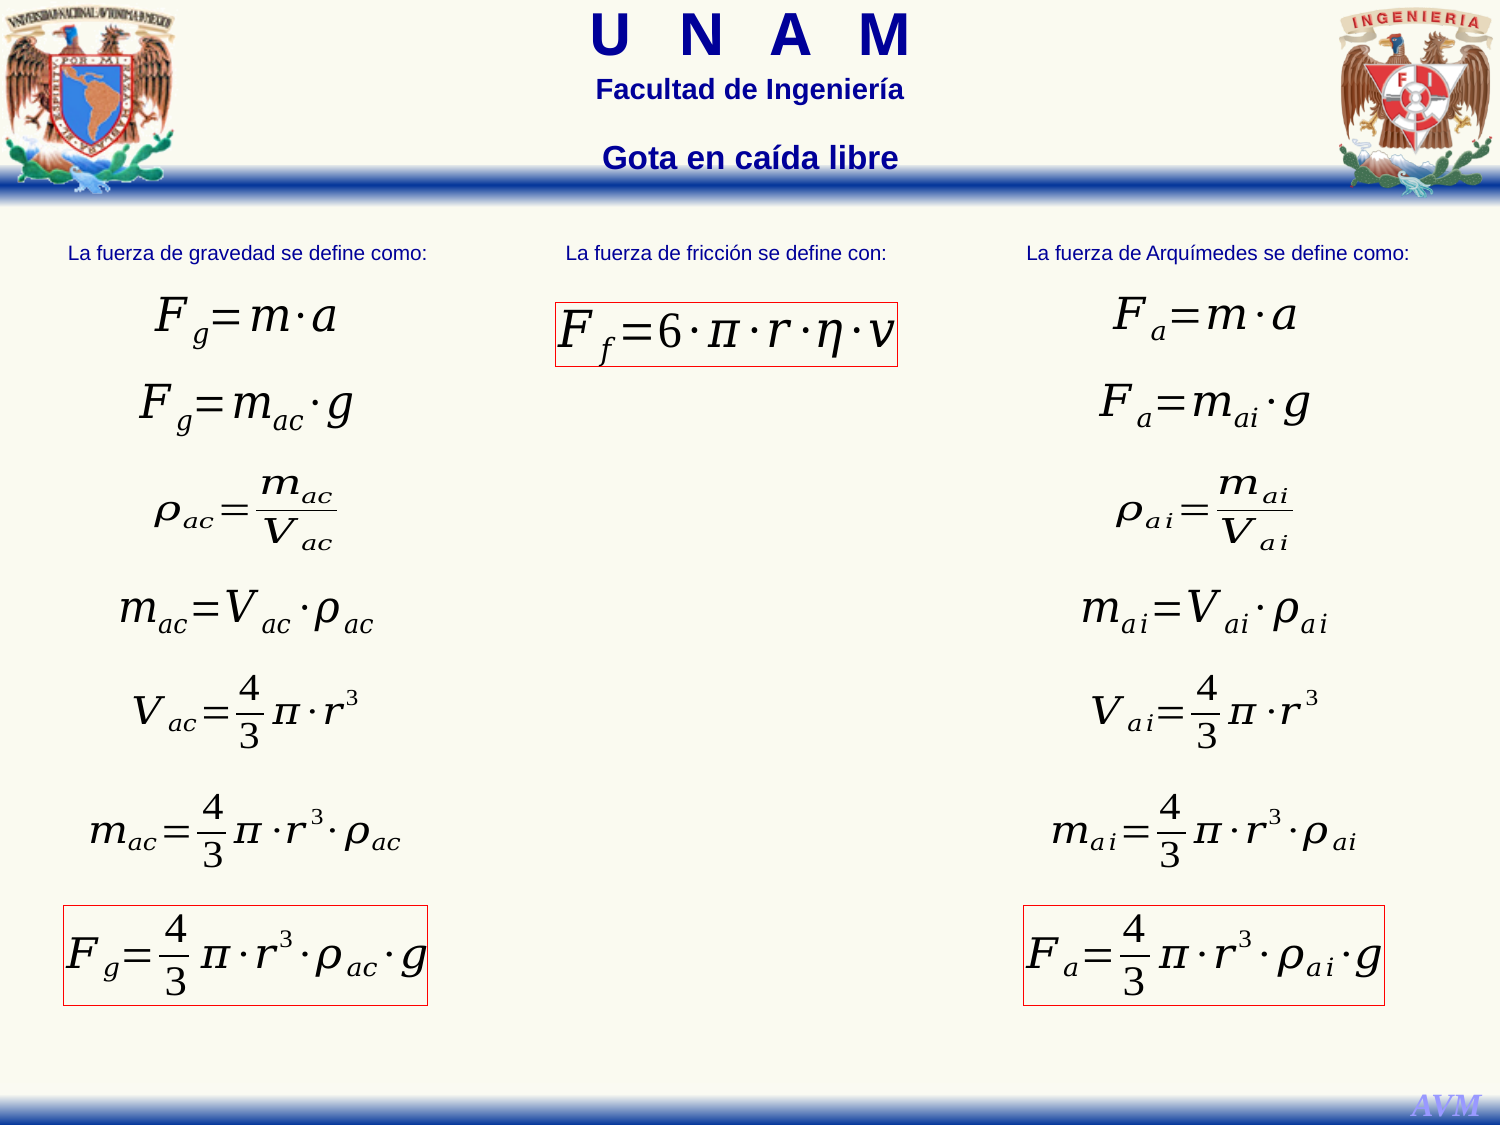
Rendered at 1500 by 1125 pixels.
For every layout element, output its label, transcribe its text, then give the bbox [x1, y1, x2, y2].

text_box La fuerza de fricción se define con: [550, 231, 963, 272]
text_box Gota en caída libre [587, 128, 915, 184]
picture [2, 0, 180, 197]
picture [1333, 0, 1498, 206]
text_box La fuerza de gravedad se define como: [53, 231, 465, 272]
text_box La fuerza de Arquímedes se define como: [1011, 231, 1447, 272]
